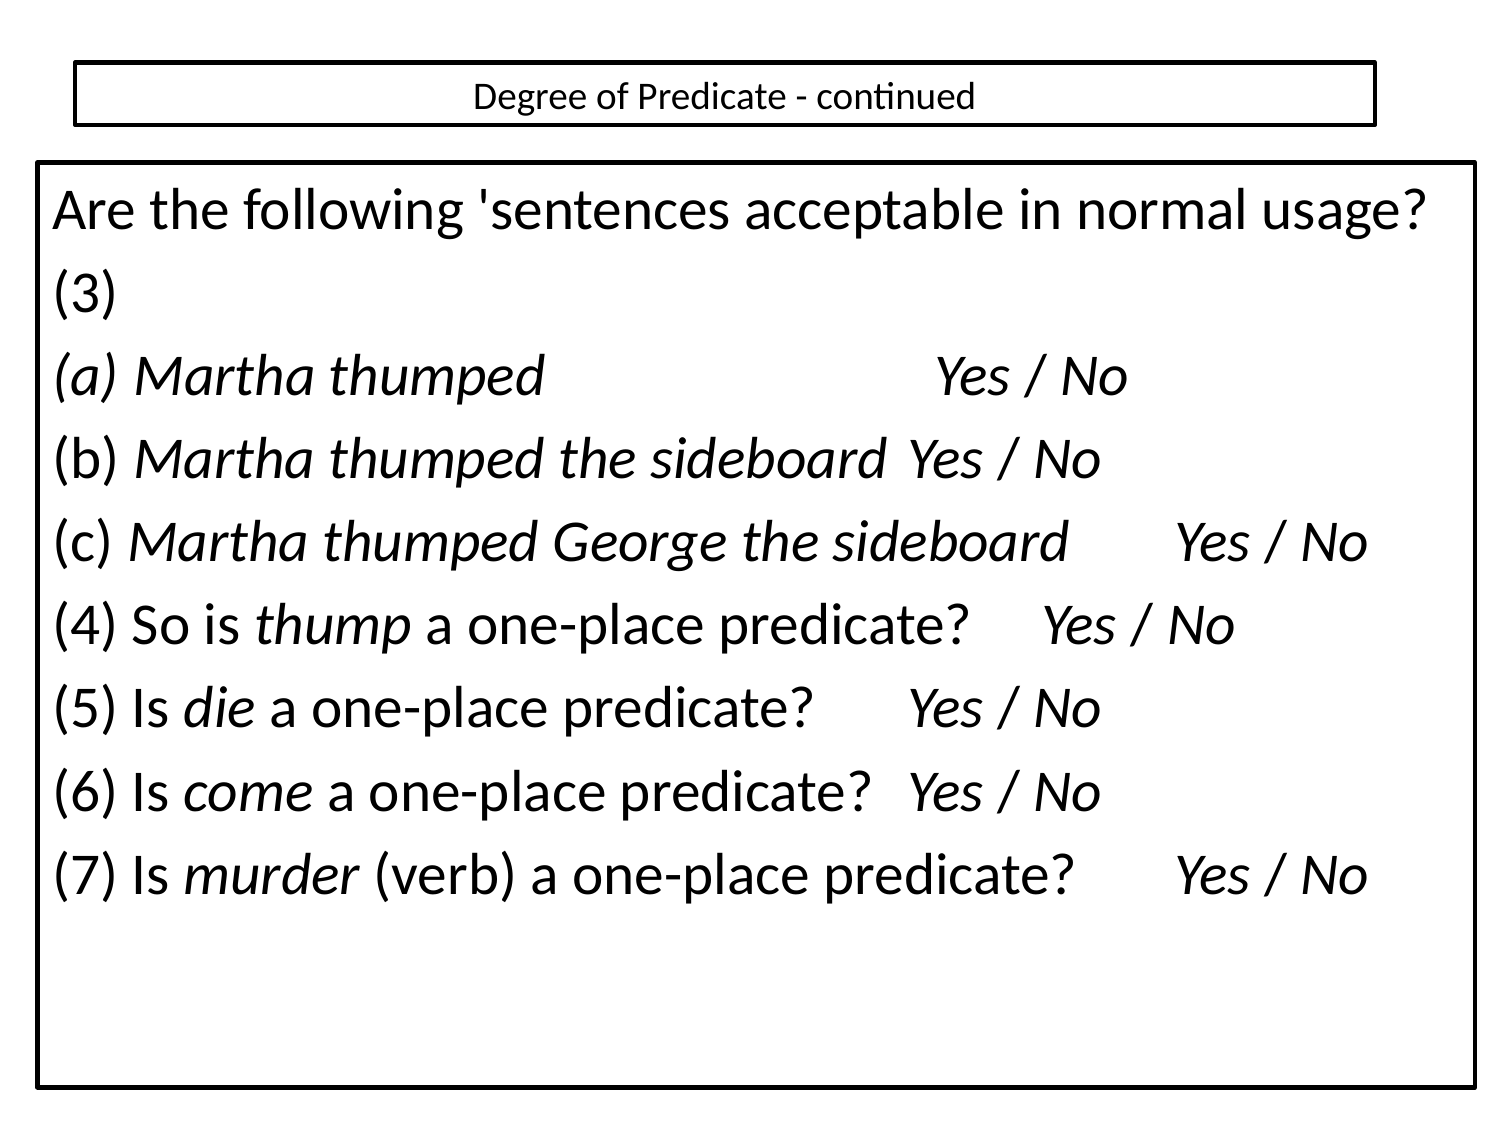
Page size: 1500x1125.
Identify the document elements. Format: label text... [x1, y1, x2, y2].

title Degree of Predicate - continued [73, 60, 1377, 127]
list Are the following 'sentences acceptable in normal usage? (3) Martha thumped Yes / No (b) Martha thumped the sideboard Yes / No (c) Martha thumped George the sideboard Yes / No (4) So is thump a one-place predicate? Yes / No (5) Is die a one-place predicate? Yes / No (6) Is come a one-place predicate? Yes / No (7) Is murder (verb) a one-place predicate? Yes / No [35, 160, 1477, 1090]
